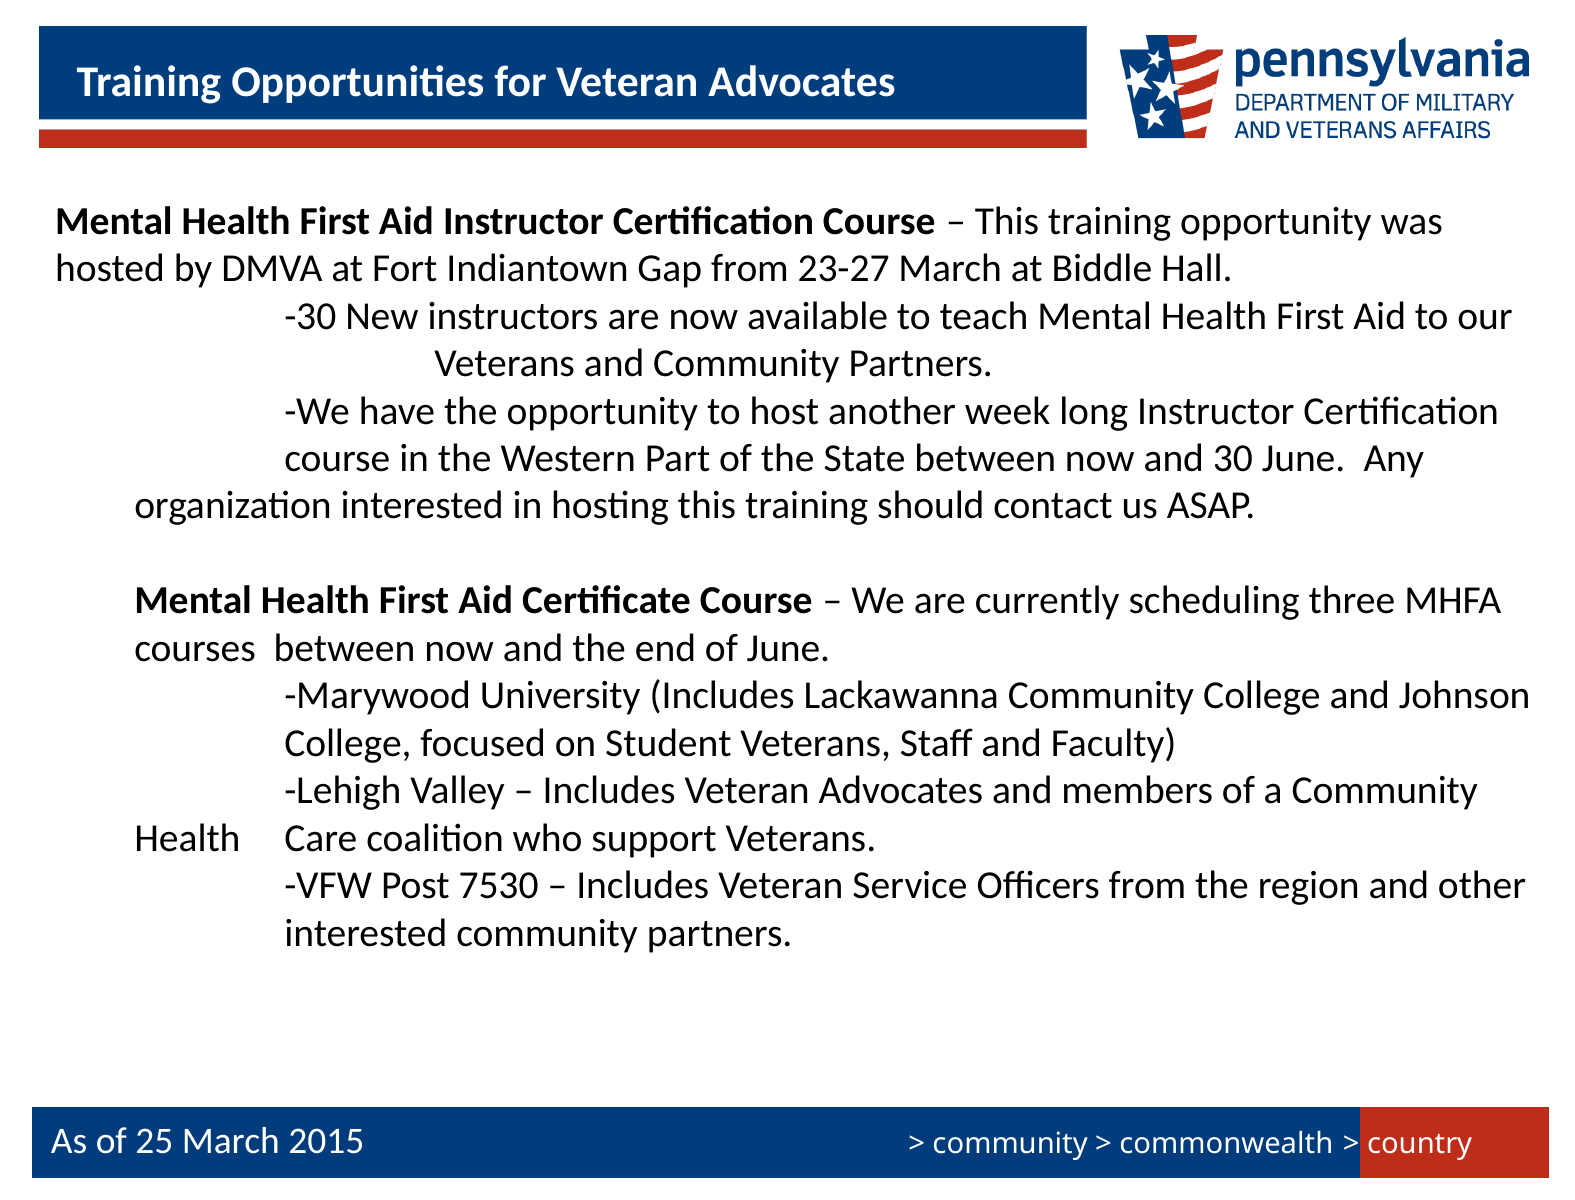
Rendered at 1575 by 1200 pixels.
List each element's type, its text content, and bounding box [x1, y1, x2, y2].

picture [39, 26, 1529, 149]
text_box Mental Health First Aid Instructor Certification Course – This training opportunity was hosted by DMVA at Fort Indiantown Gap from 23-27 March at Biddle Hall. -30 New instructors are now available to teach Mental Health First Aid to our Veterans and Community Partners. -We have the opportunity to host another week long Instructor Certification course in the Western Part of the State between now and 30 June. Any organization interested in hosting this training should contact us ASAP. Mental Health First Aid Certificate Course – We are currently scheduling three MHFA courses between now and the end of June. -Marywood University (Includes Lackawanna Community College and Johnson College, focused on Student Veterans, Staff and Faculty) -Lehigh Valley – Includes Veteran Advocates and members of a Community Health Care coalition who support Veterans. -VFW Post 7530 – Includes Veteran Service Officers from the region and other interested community partners. [39, 186, 1549, 1058]
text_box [18, 1106, 1549, 1179]
